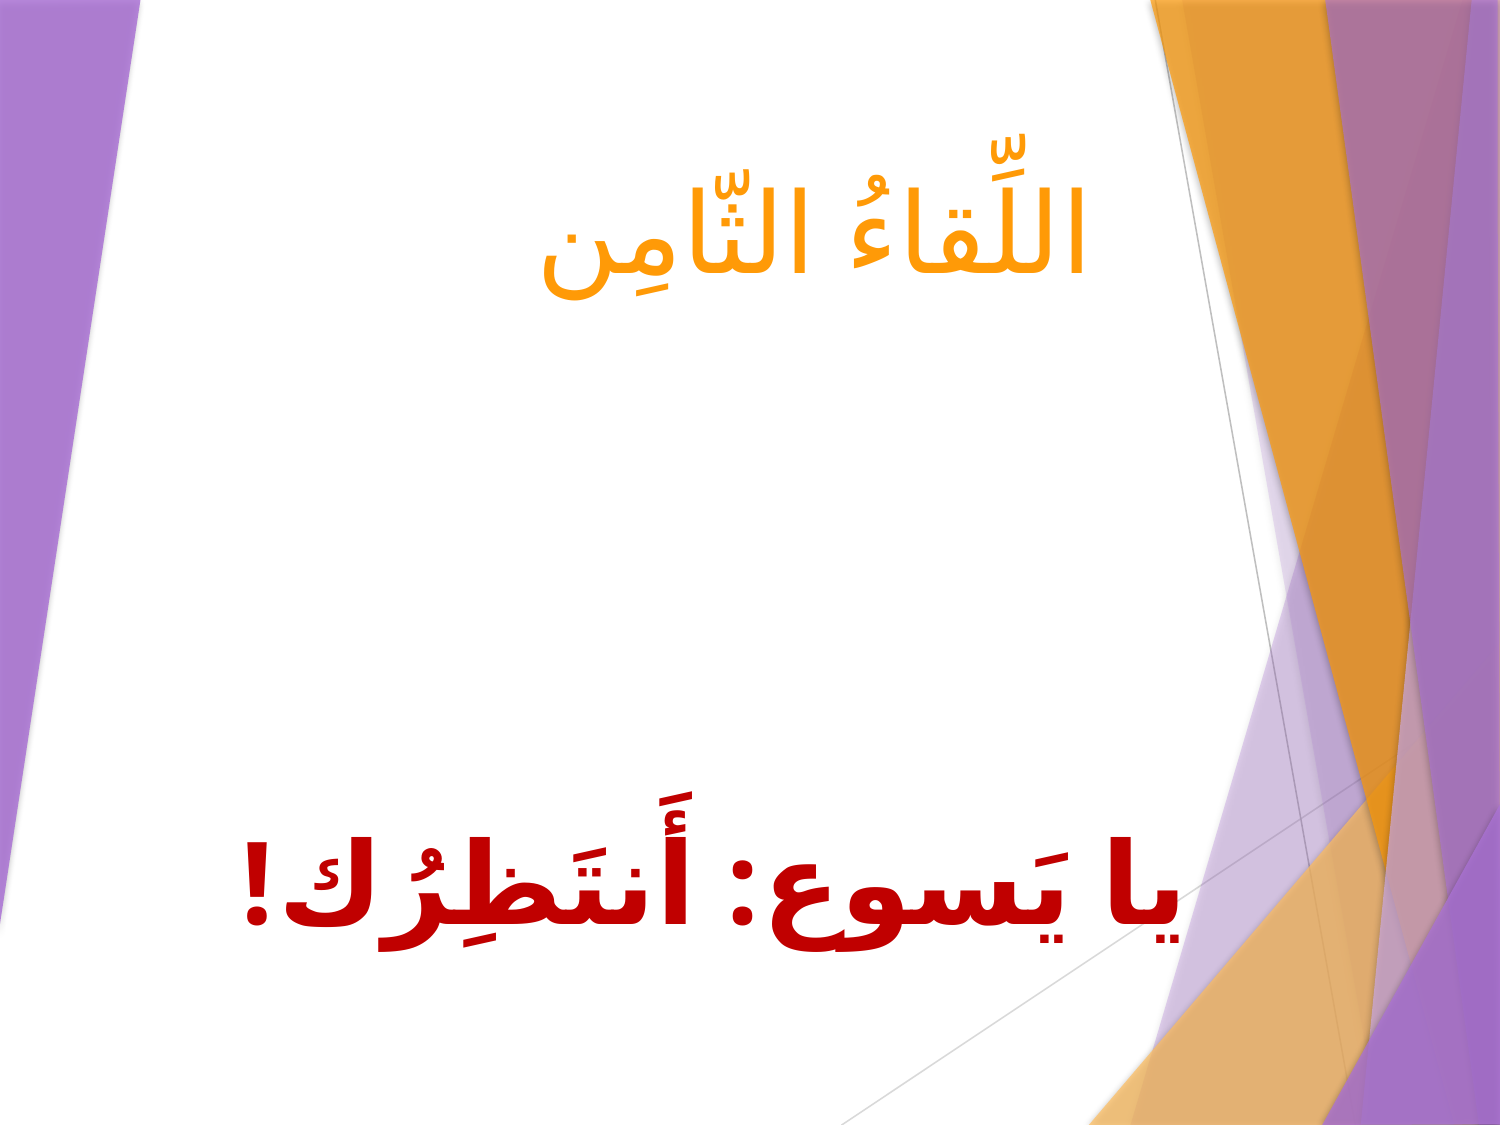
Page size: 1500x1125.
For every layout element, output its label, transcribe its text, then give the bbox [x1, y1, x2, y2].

subtitle يا يَسوع: أَنتَظِرُك! [0, 669, 1203, 962]
title اللِّقاءُ الثّامِن [375, 155, 1108, 304]
